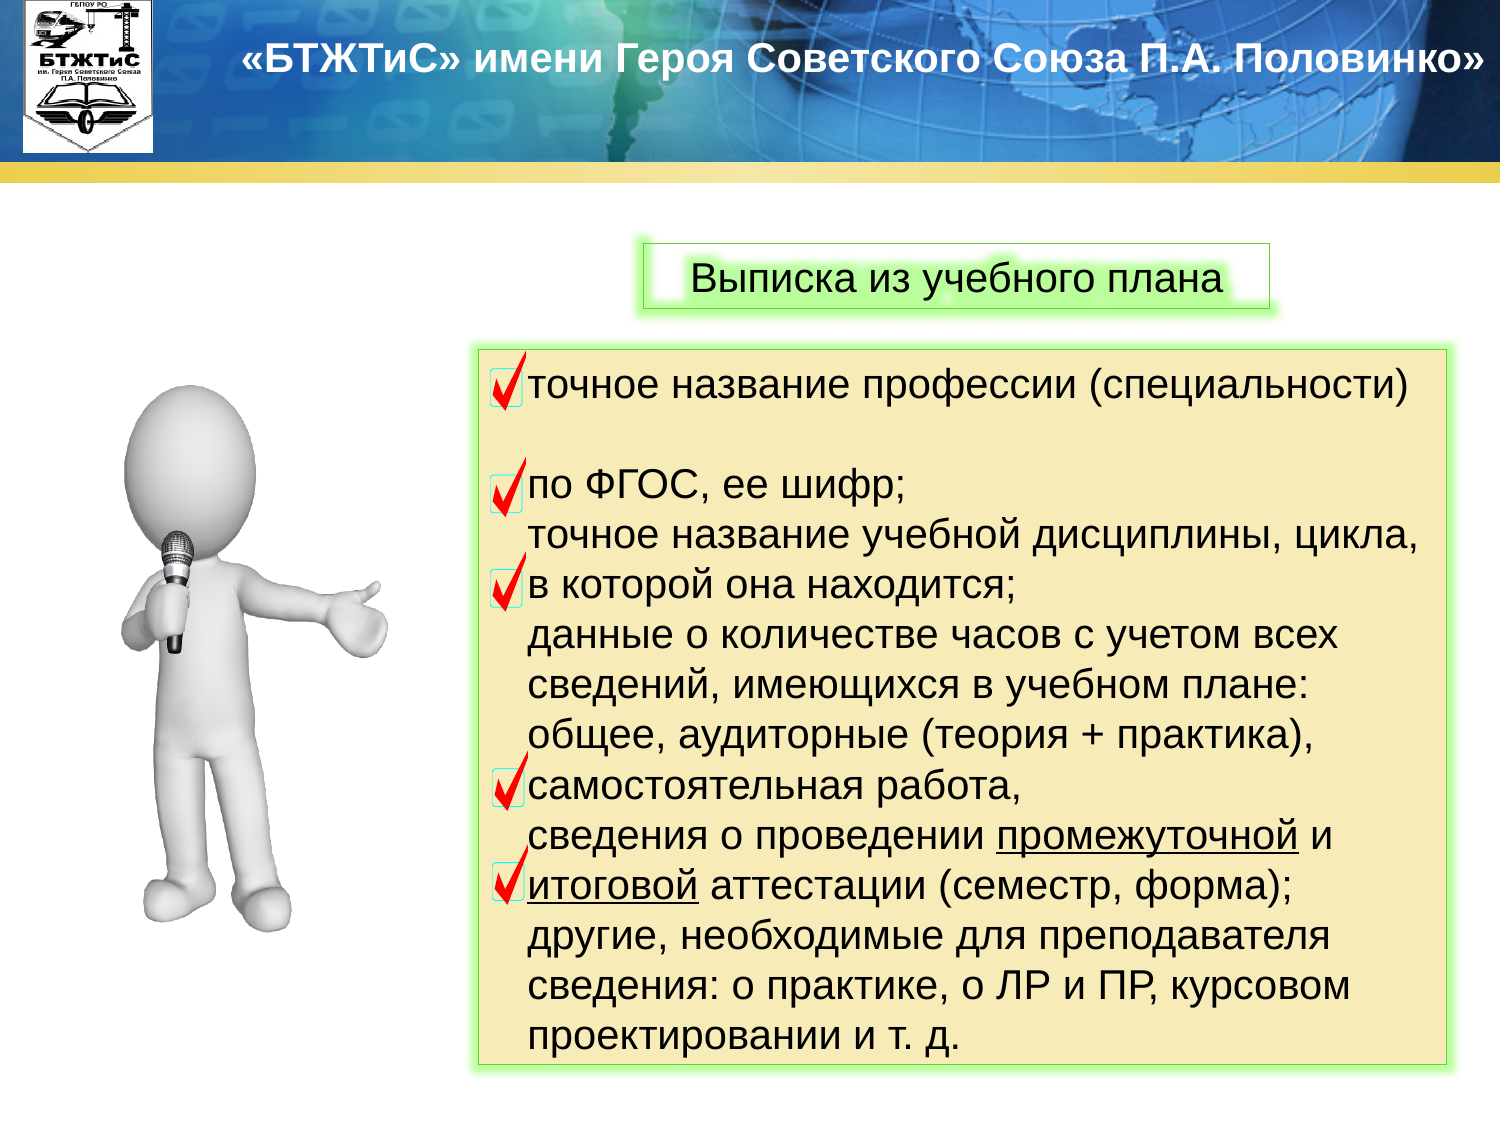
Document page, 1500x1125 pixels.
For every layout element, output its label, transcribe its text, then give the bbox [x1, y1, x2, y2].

text_box Выписка из учебного плана [643, 243, 1270, 309]
picture [489, 349, 526, 411]
text_box точное название профессии (специальности) по ФГОС, ее шифр; точное название учебной дисциплины, цикла, в которой она находится; данные о количестве часов с учетом всех сведений, имеющихся в учебном плане: общее, аудиторные (теория + практика), самостоятельная работа, сведения о проведении промежуточной и итоговой аттестации (семестр, форма); другие, необходимые для преподавателя сведения: о практике, о ЛР и ПР, курсовом проектировании и т. д. [478, 349, 1447, 1065]
picture [489, 550, 526, 612]
picture [491, 749, 528, 811]
picture [491, 843, 528, 905]
picture [0, 0, 1500, 163]
text_box «БТЖТиС» имени Героя Советского Союза П.А. Половинко» [225, 23, 1500, 89]
picture [489, 455, 526, 518]
picture [17, 371, 450, 940]
